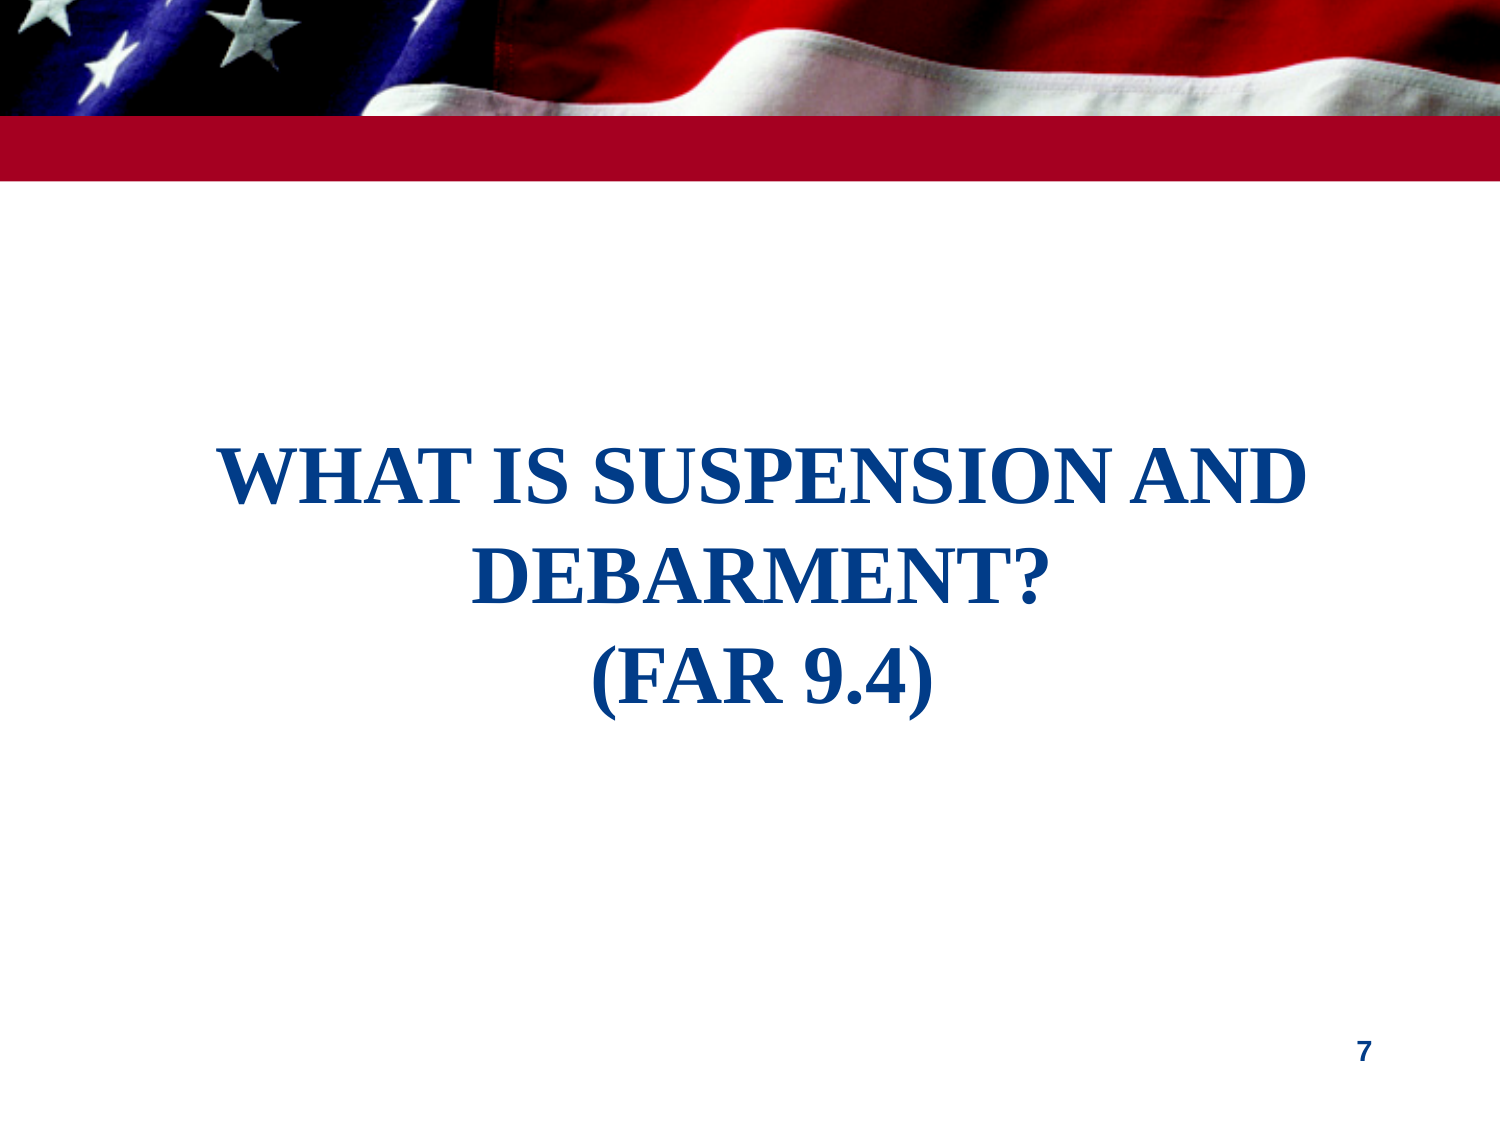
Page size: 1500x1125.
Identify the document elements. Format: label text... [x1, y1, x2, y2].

title WHAT IS suspension and debarment? (FAR 9.4) [124, 412, 1401, 731]
slide_number 7 [1074, 1024, 1388, 1101]
picture [0, 0, 1500, 116]
